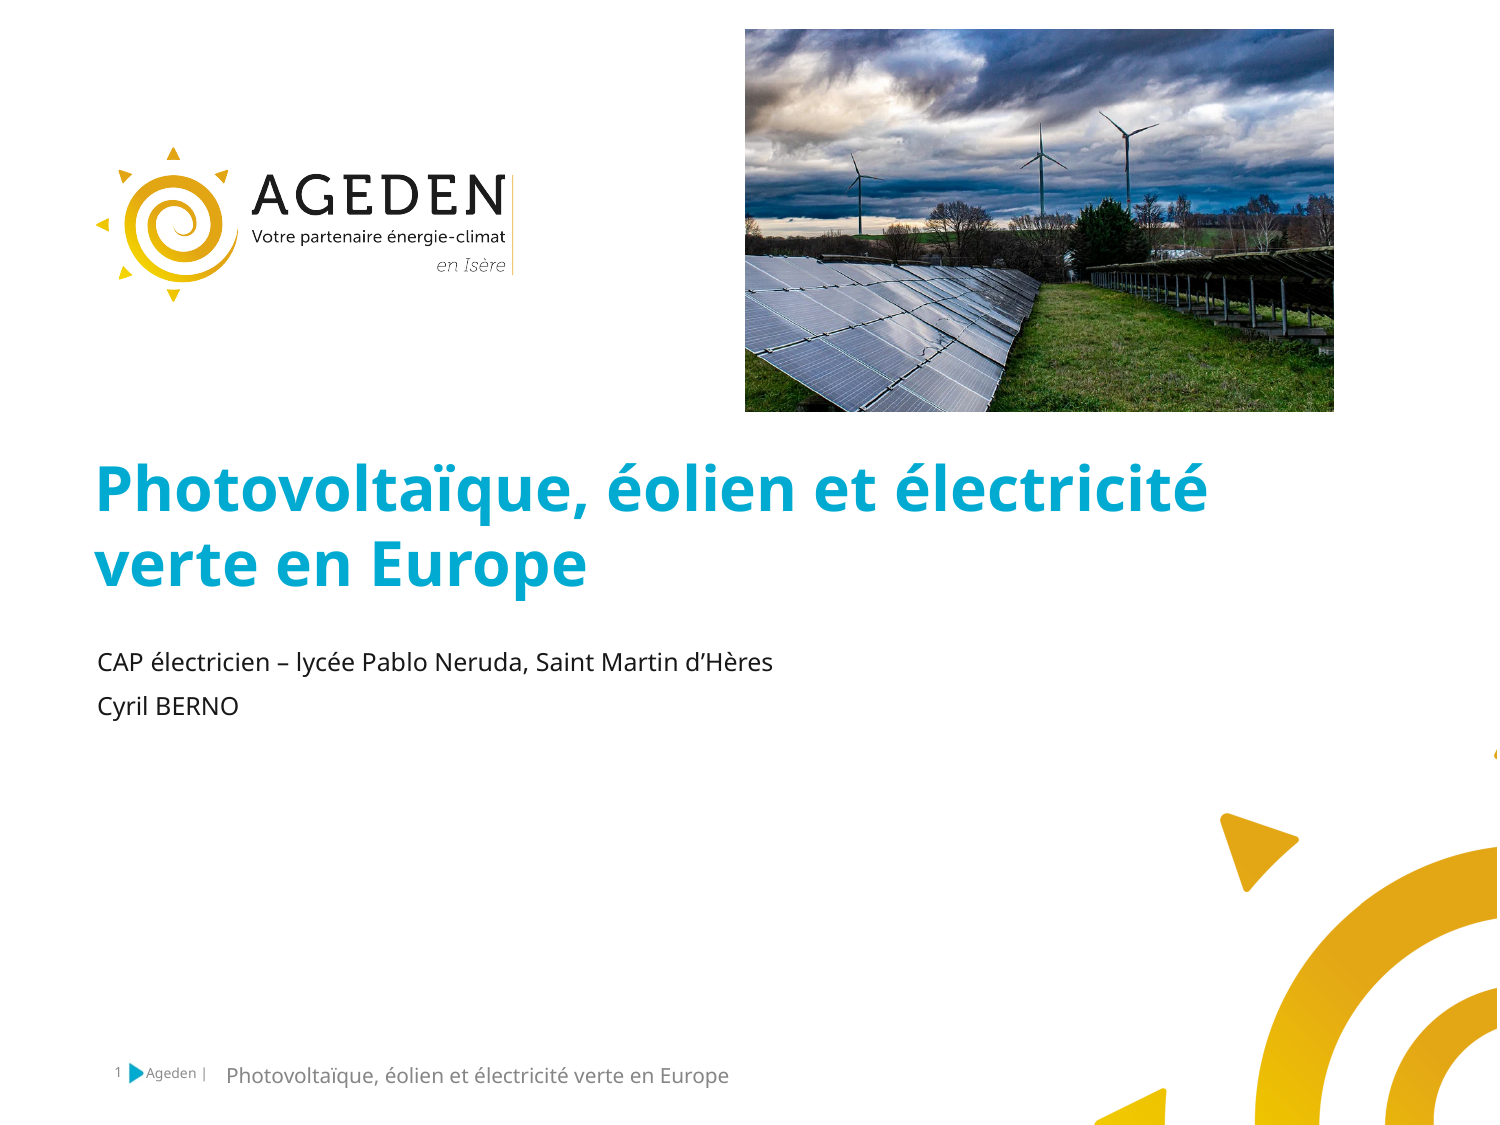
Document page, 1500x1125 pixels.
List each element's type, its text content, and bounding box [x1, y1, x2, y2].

picture [0, 0, 627, 463]
picture [745, 29, 1334, 412]
picture [876, 684, 1497, 1125]
text_box Photovoltaïque, éolien et électricité verte en Europe [211, 1042, 744, 1095]
picture [128, 1062, 145, 1085]
text_box Photovoltaïque, éolien et électricité verte en Europe [79, 441, 1334, 607]
text_box CAP électricien – lycée Pablo Neruda, Saint Martin d’Hères Cyril BERNO [82, 623, 790, 729]
